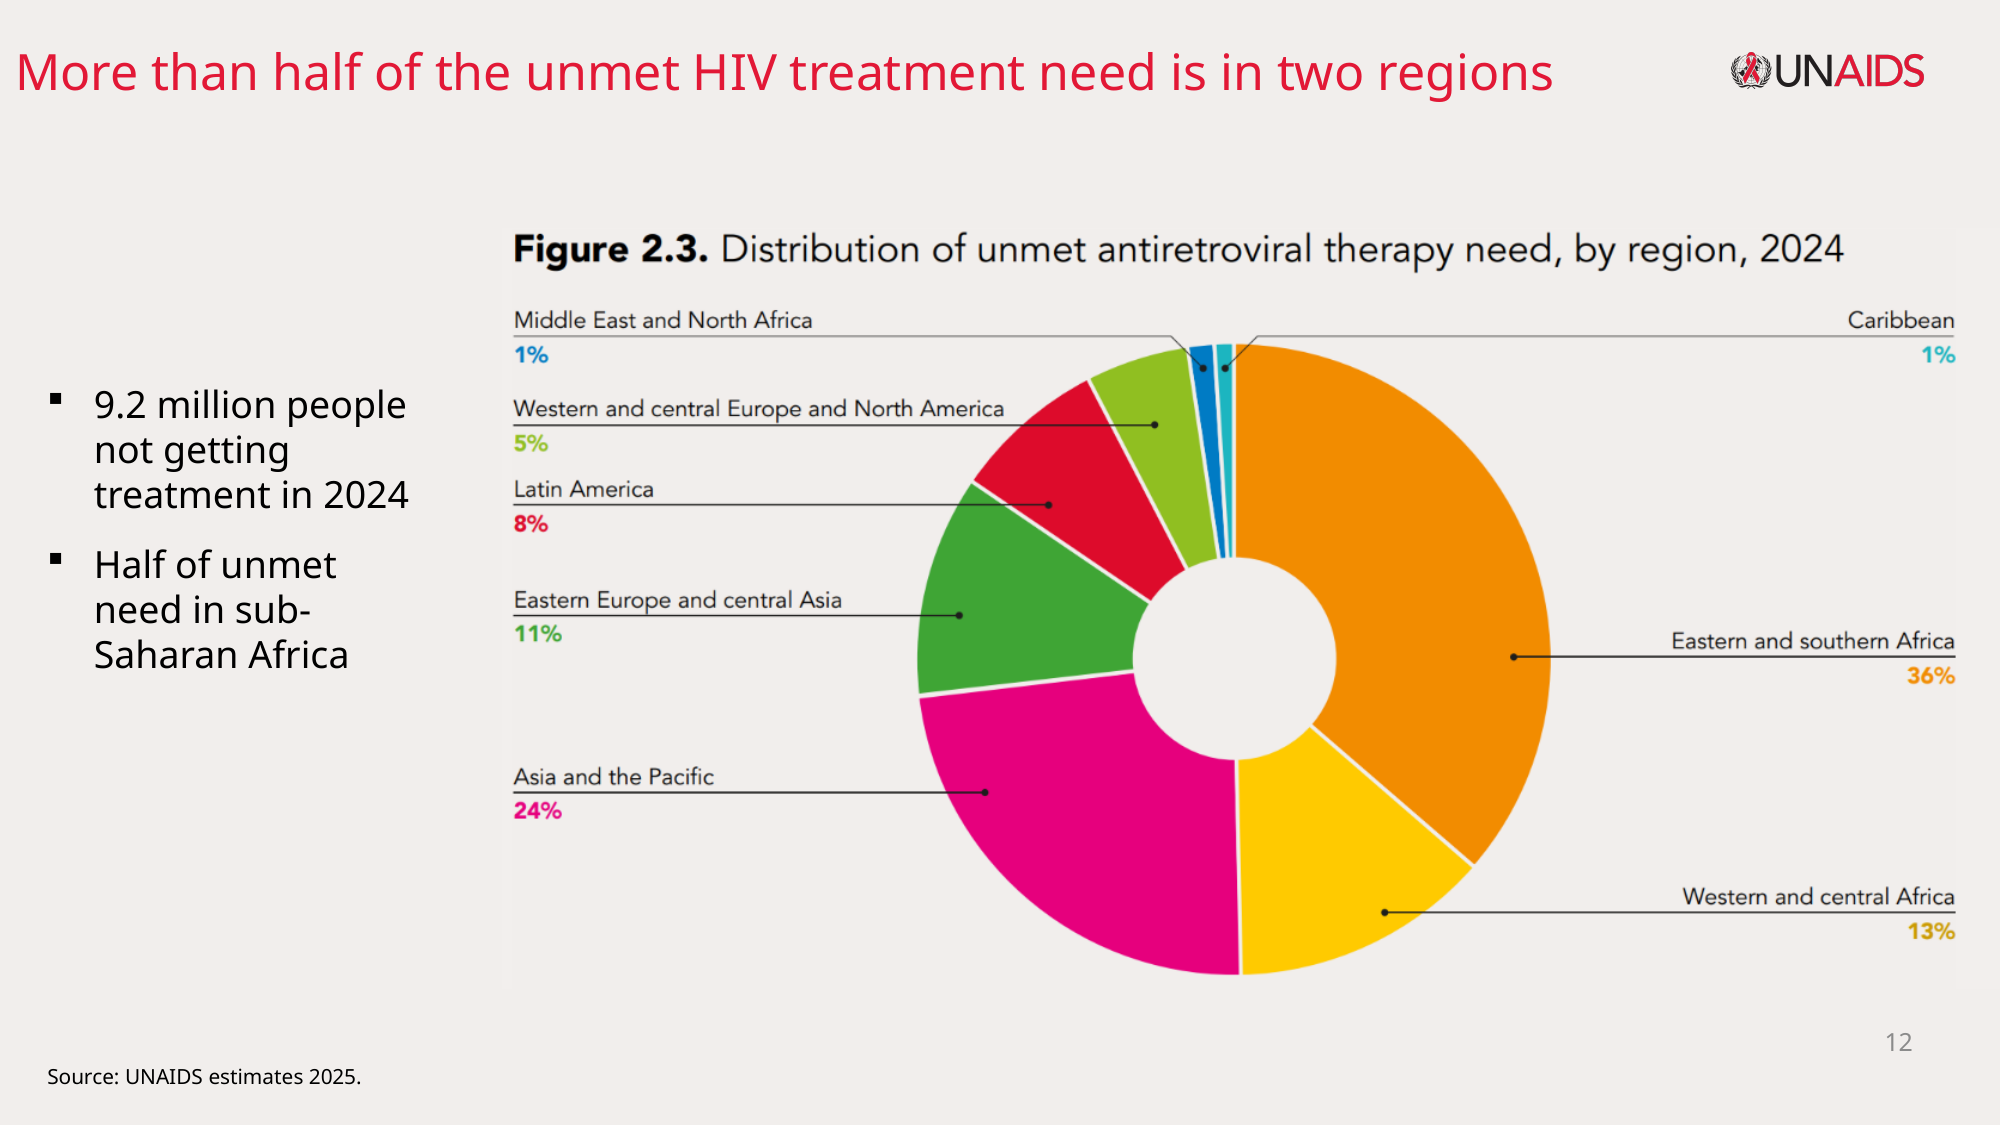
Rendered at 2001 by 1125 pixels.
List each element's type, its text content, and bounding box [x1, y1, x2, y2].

slide_number 12 [1478, 1013, 1928, 1074]
list Source: UNAIDS estimates 2025. [32, 1051, 1236, 1125]
picture [502, 228, 2000, 989]
text_box 9.2 million people not getting treatment in 2024 Half of unmet need in sub-Saharan Africa [32, 373, 449, 684]
list More than half of the unmet HIV treatment need is in two regions [0, 32, 2000, 127]
